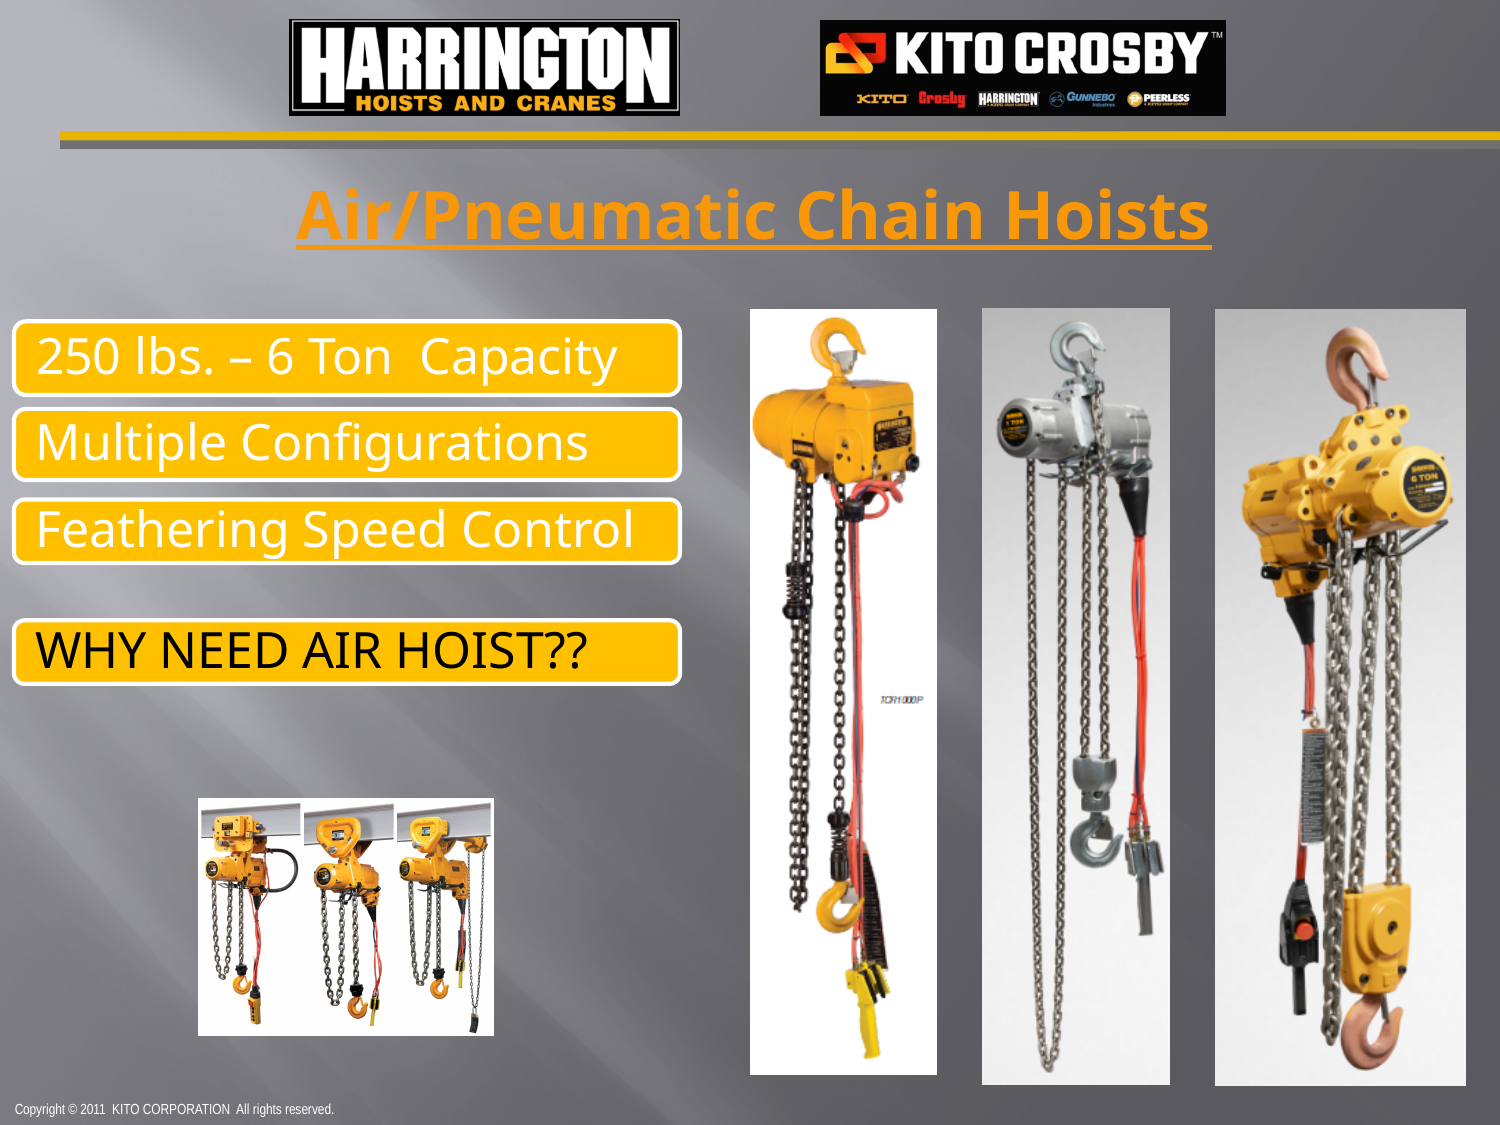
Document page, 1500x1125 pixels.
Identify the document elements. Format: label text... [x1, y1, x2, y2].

picture [60, 126, 1500, 149]
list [13, 288, 681, 717]
picture [820, 20, 1226, 116]
picture [982, 307, 1170, 1085]
picture [749, 309, 938, 1075]
picture [289, 19, 680, 116]
picture [1215, 309, 1466, 1086]
picture [198, 798, 495, 1037]
text_box Air/Pneumatic Chain Hoists [78, 165, 1429, 354]
